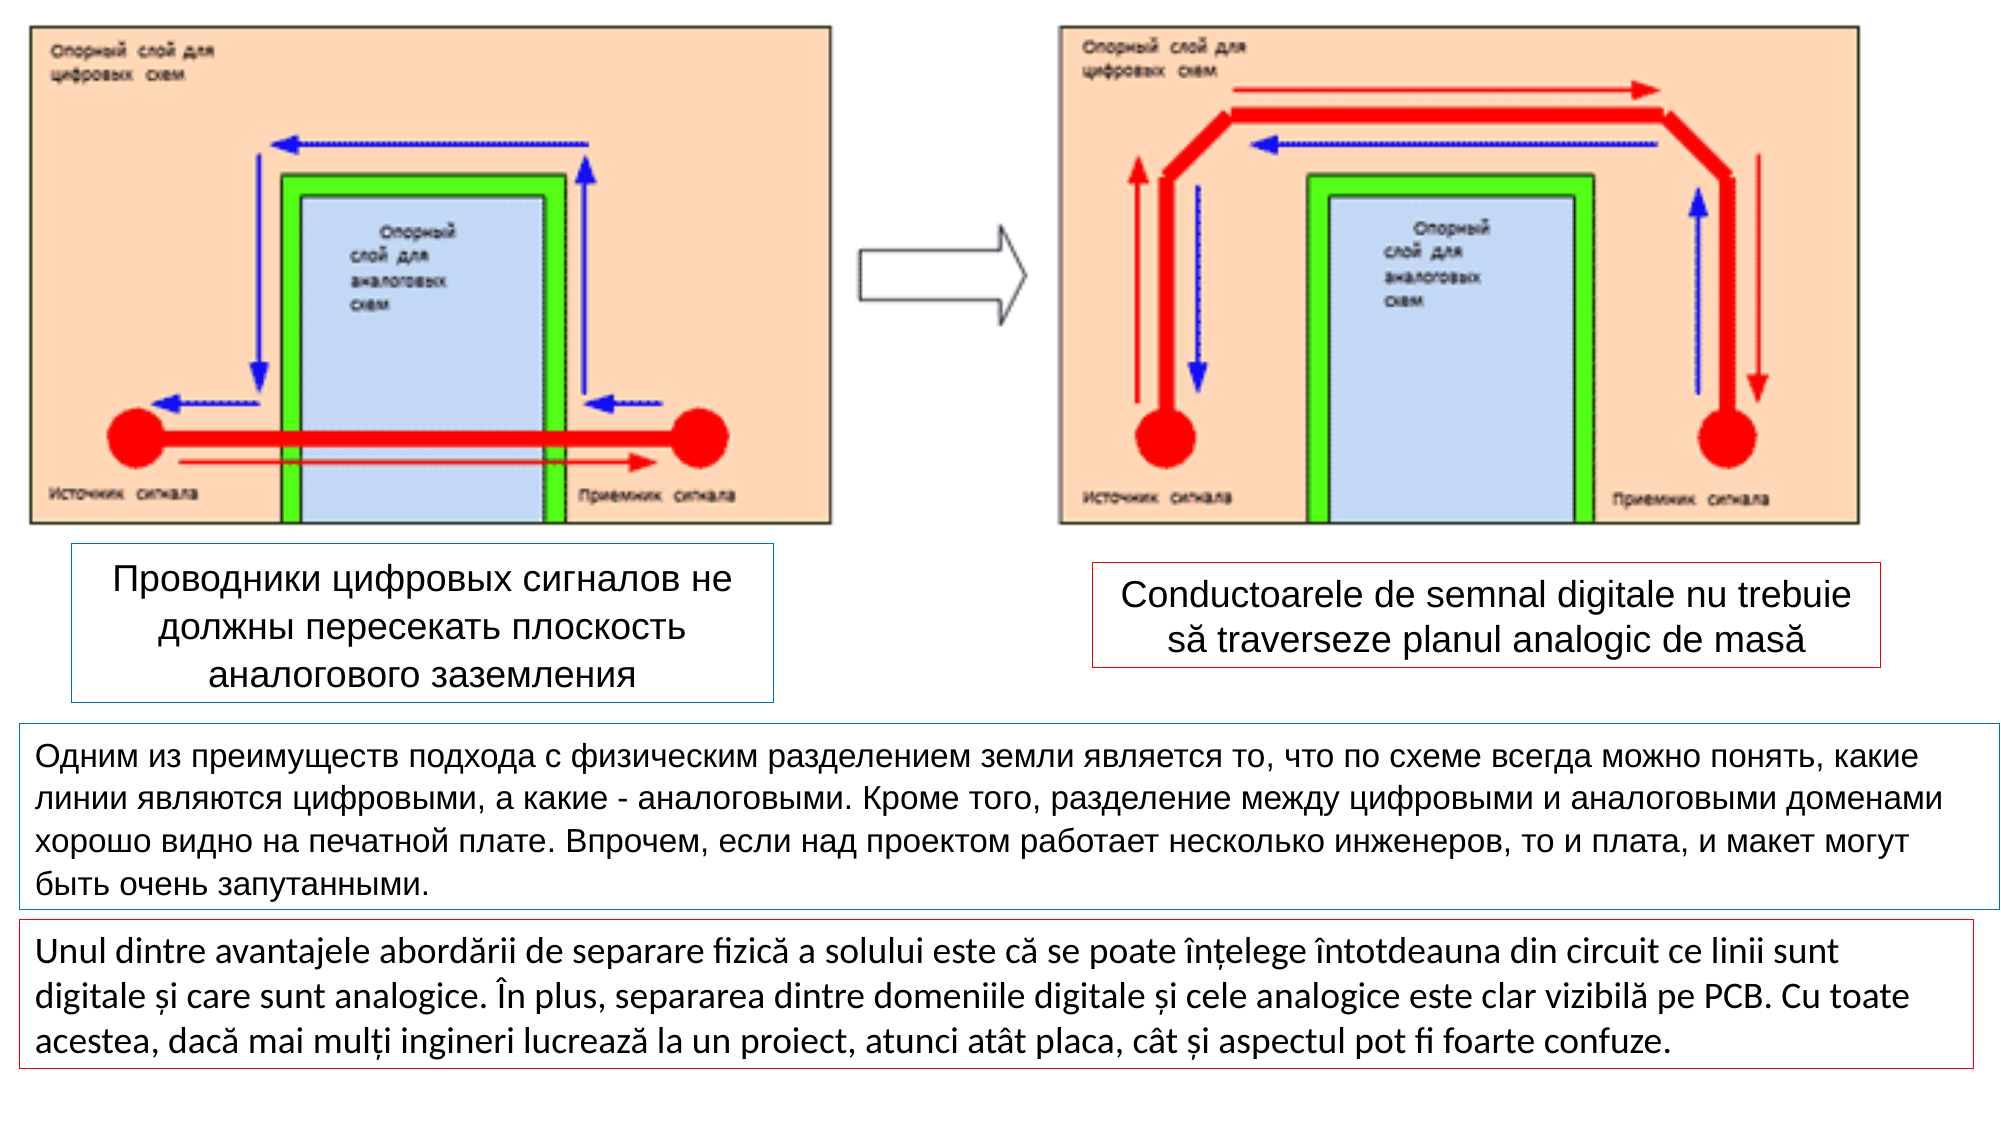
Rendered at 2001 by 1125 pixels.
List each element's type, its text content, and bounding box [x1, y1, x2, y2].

text_box Одним из преимуществ подхода с физическим разделением земли является то, что по схеме всегда можно понять, какие линии являются цифровыми, а какие - аналоговыми. Кроме того, разделение между цифровыми и аналоговыми доменами хорошо видно на печатной плате. Впрочем, если над проектом работает несколько инженеров, то и плата, и макет могут быть очень запутанными. [19, 723, 2000, 910]
picture [0, 0, 1891, 543]
text_box Conductoarele de semnal digitale nu trebuie să traverseze planul analogic de masă [1092, 562, 1881, 668]
text_box Проводники цифровых сигналов не должны пересекать плоскость аналогового заземления [71, 543, 774, 703]
text_box Unul dintre avantajele abordării de separare fizică a solului este că se poate înțelege întotdeauna din circuit ce linii sunt digitale și care sunt analogice. În plus, separarea dintre domeniile digitale și cele analogice este clar vizibilă pe PCB. Cu toate acestea, dacă mai mulți ingineri lucrează la un proiect, atunci atât placa, cât și aspectul pot fi foarte confuze. [19, 919, 1974, 1069]
